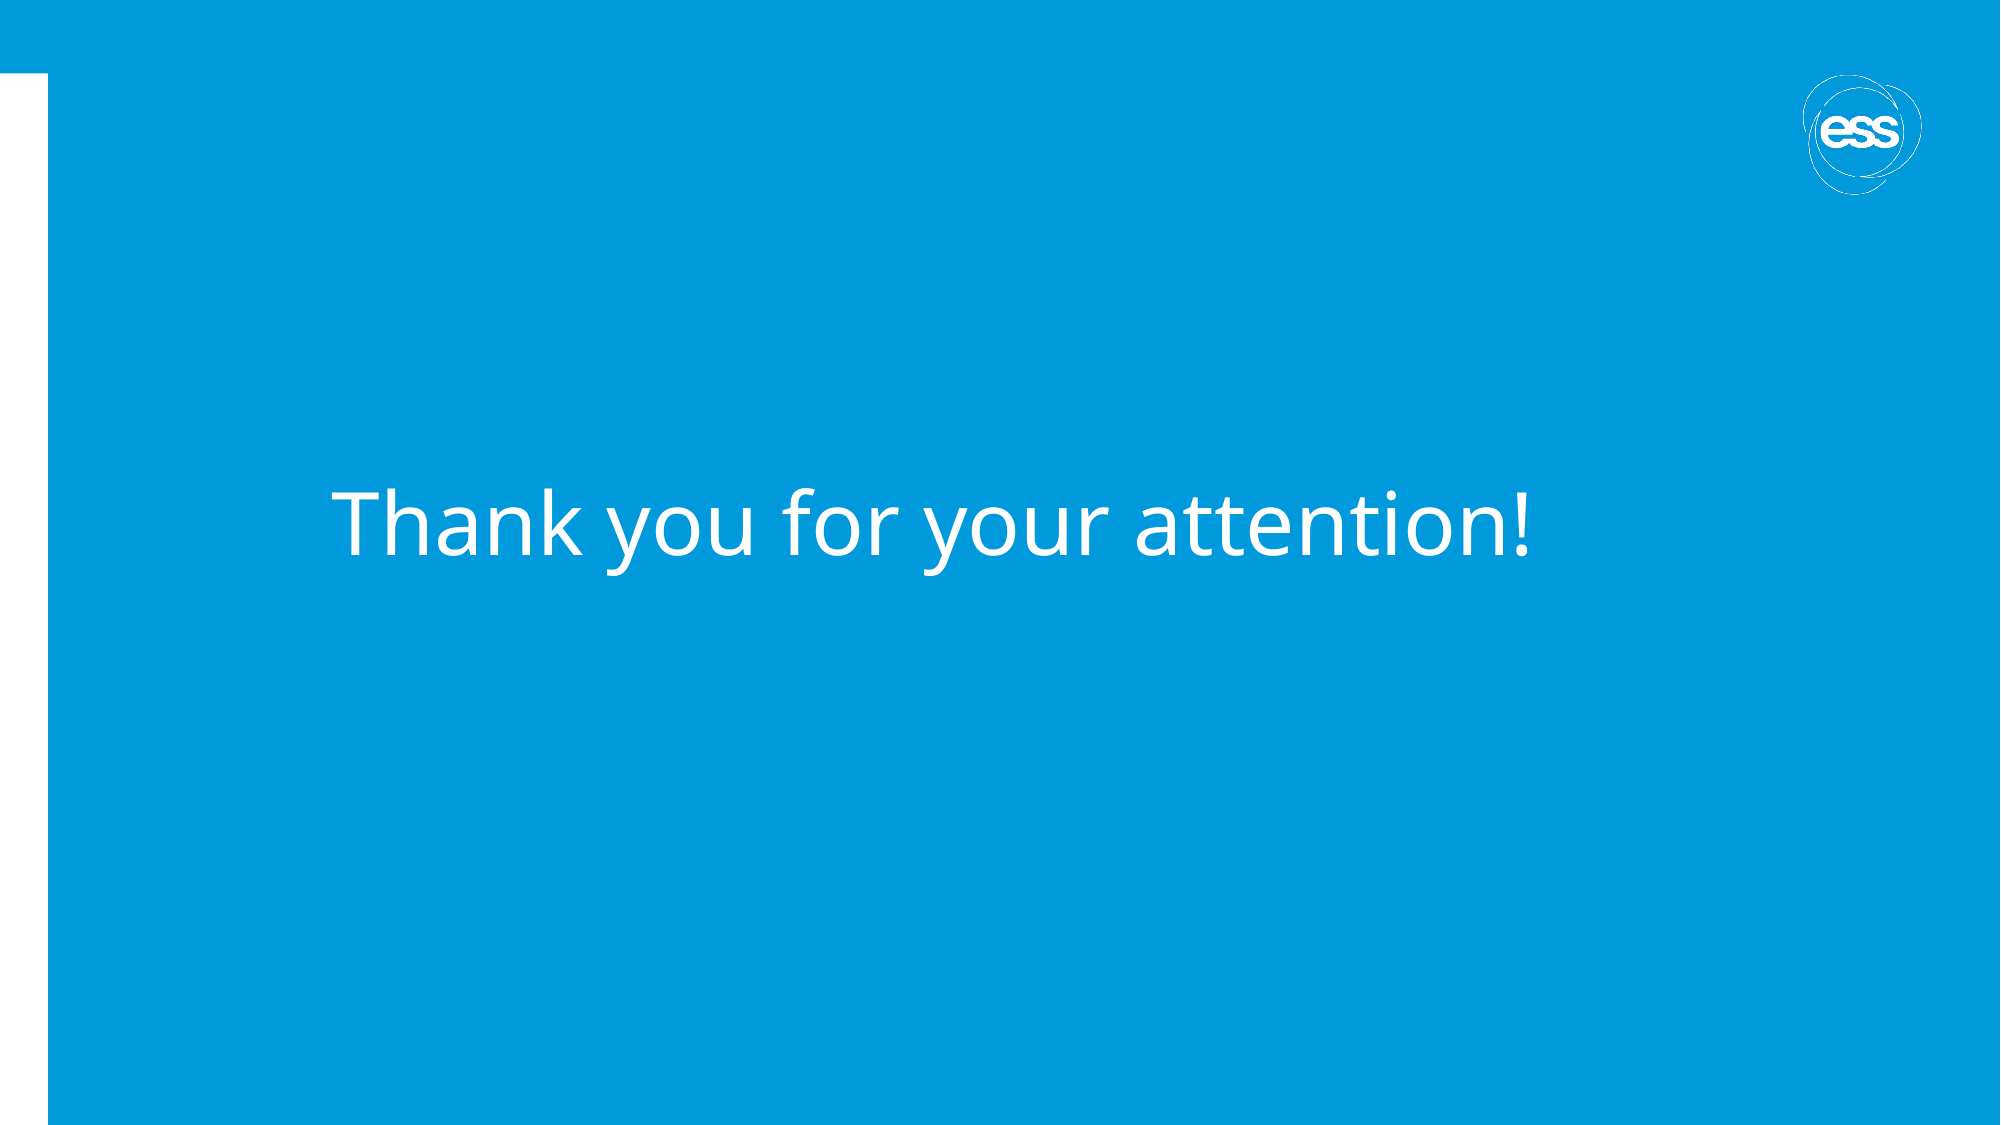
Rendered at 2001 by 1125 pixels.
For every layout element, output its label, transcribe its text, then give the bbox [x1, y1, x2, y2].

title Thank you for your attention! [316, 189, 1734, 581]
